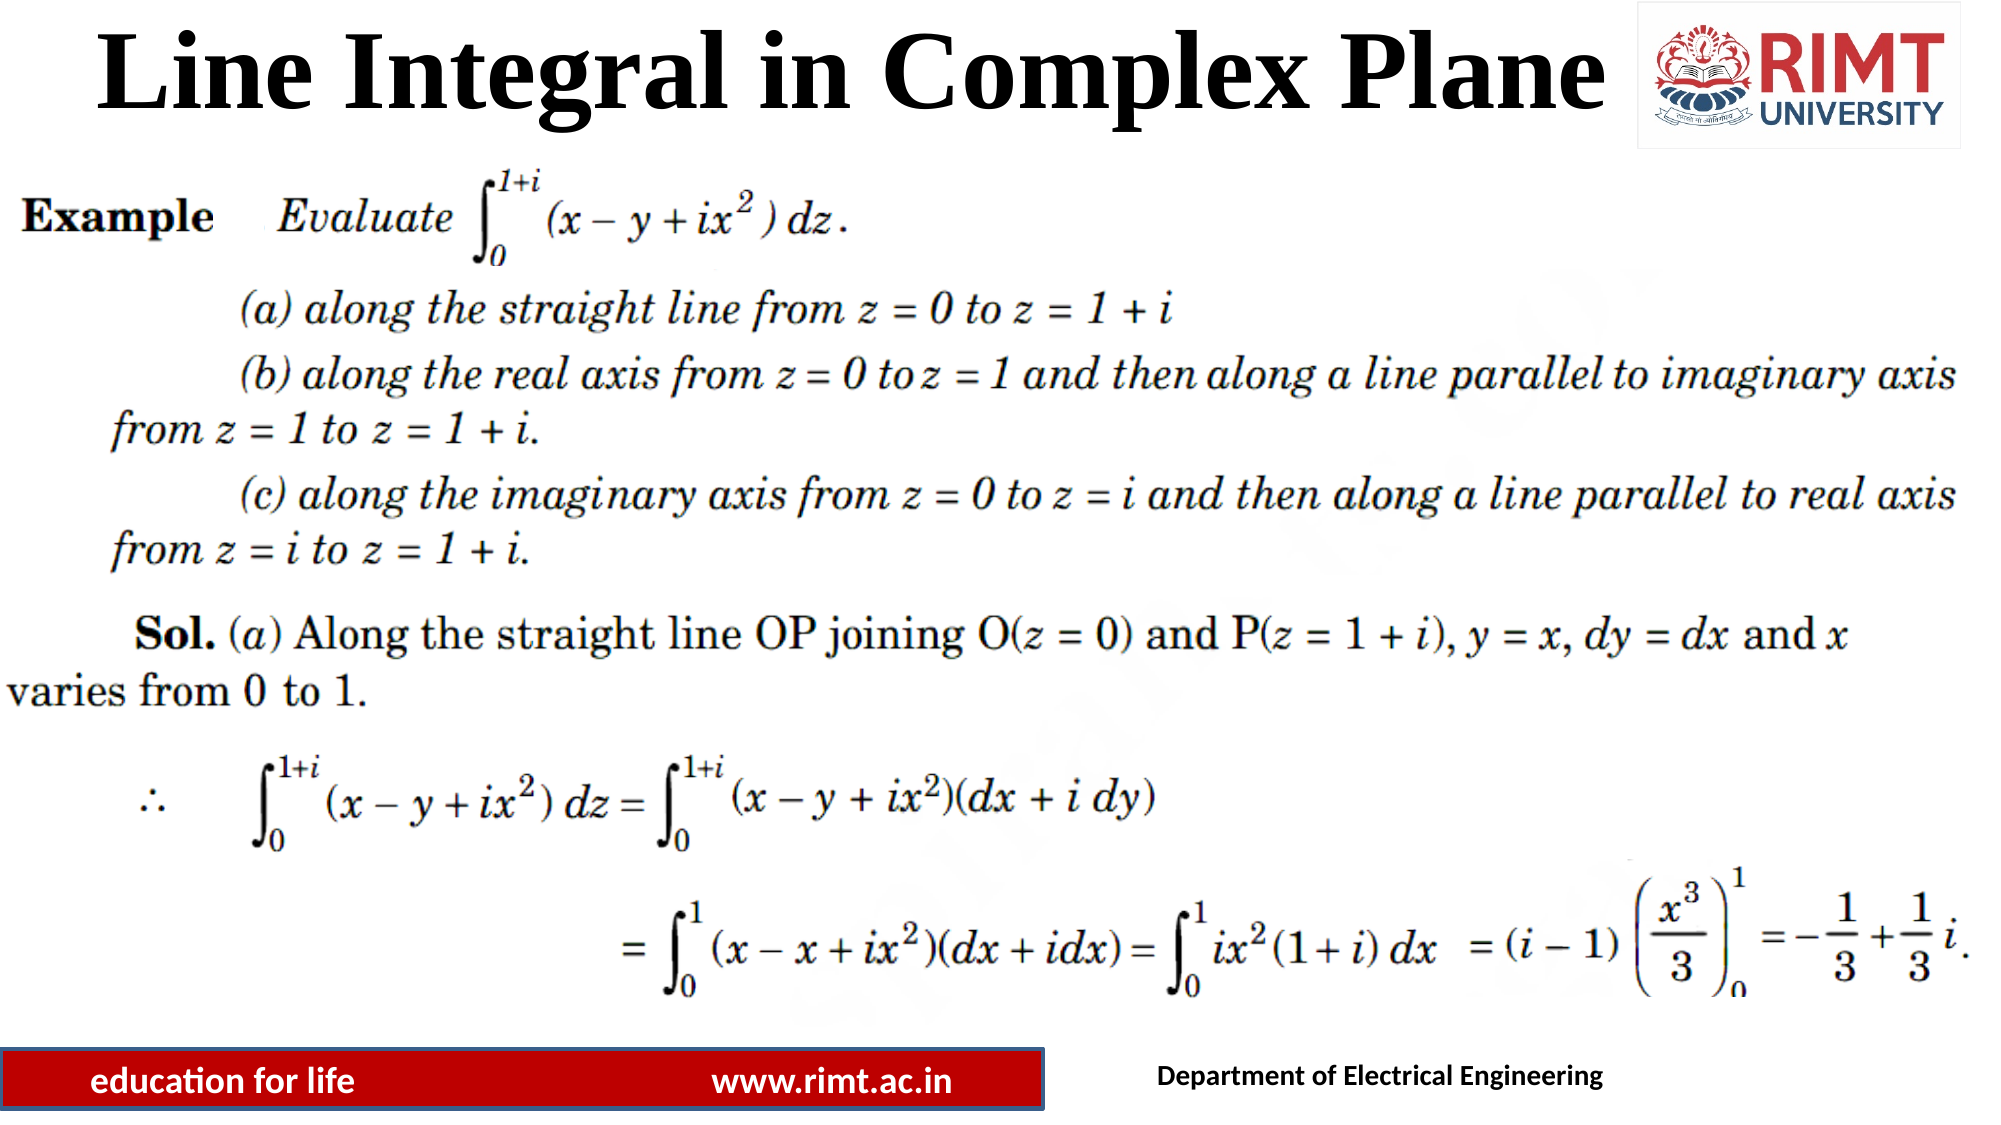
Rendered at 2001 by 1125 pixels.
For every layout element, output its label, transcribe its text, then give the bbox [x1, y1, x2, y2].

text_box Department of Electrical Engineering [1042, 1044, 1718, 1104]
text_box education for life www.rimt.ac.in [0, 1047, 1045, 1111]
picture [0, 597, 1985, 1028]
picture [66, 269, 2000, 575]
picture [3, 152, 884, 266]
picture [1637, 1, 1961, 149]
text_box Line Integral in Complex Plane [81, 0, 1625, 139]
